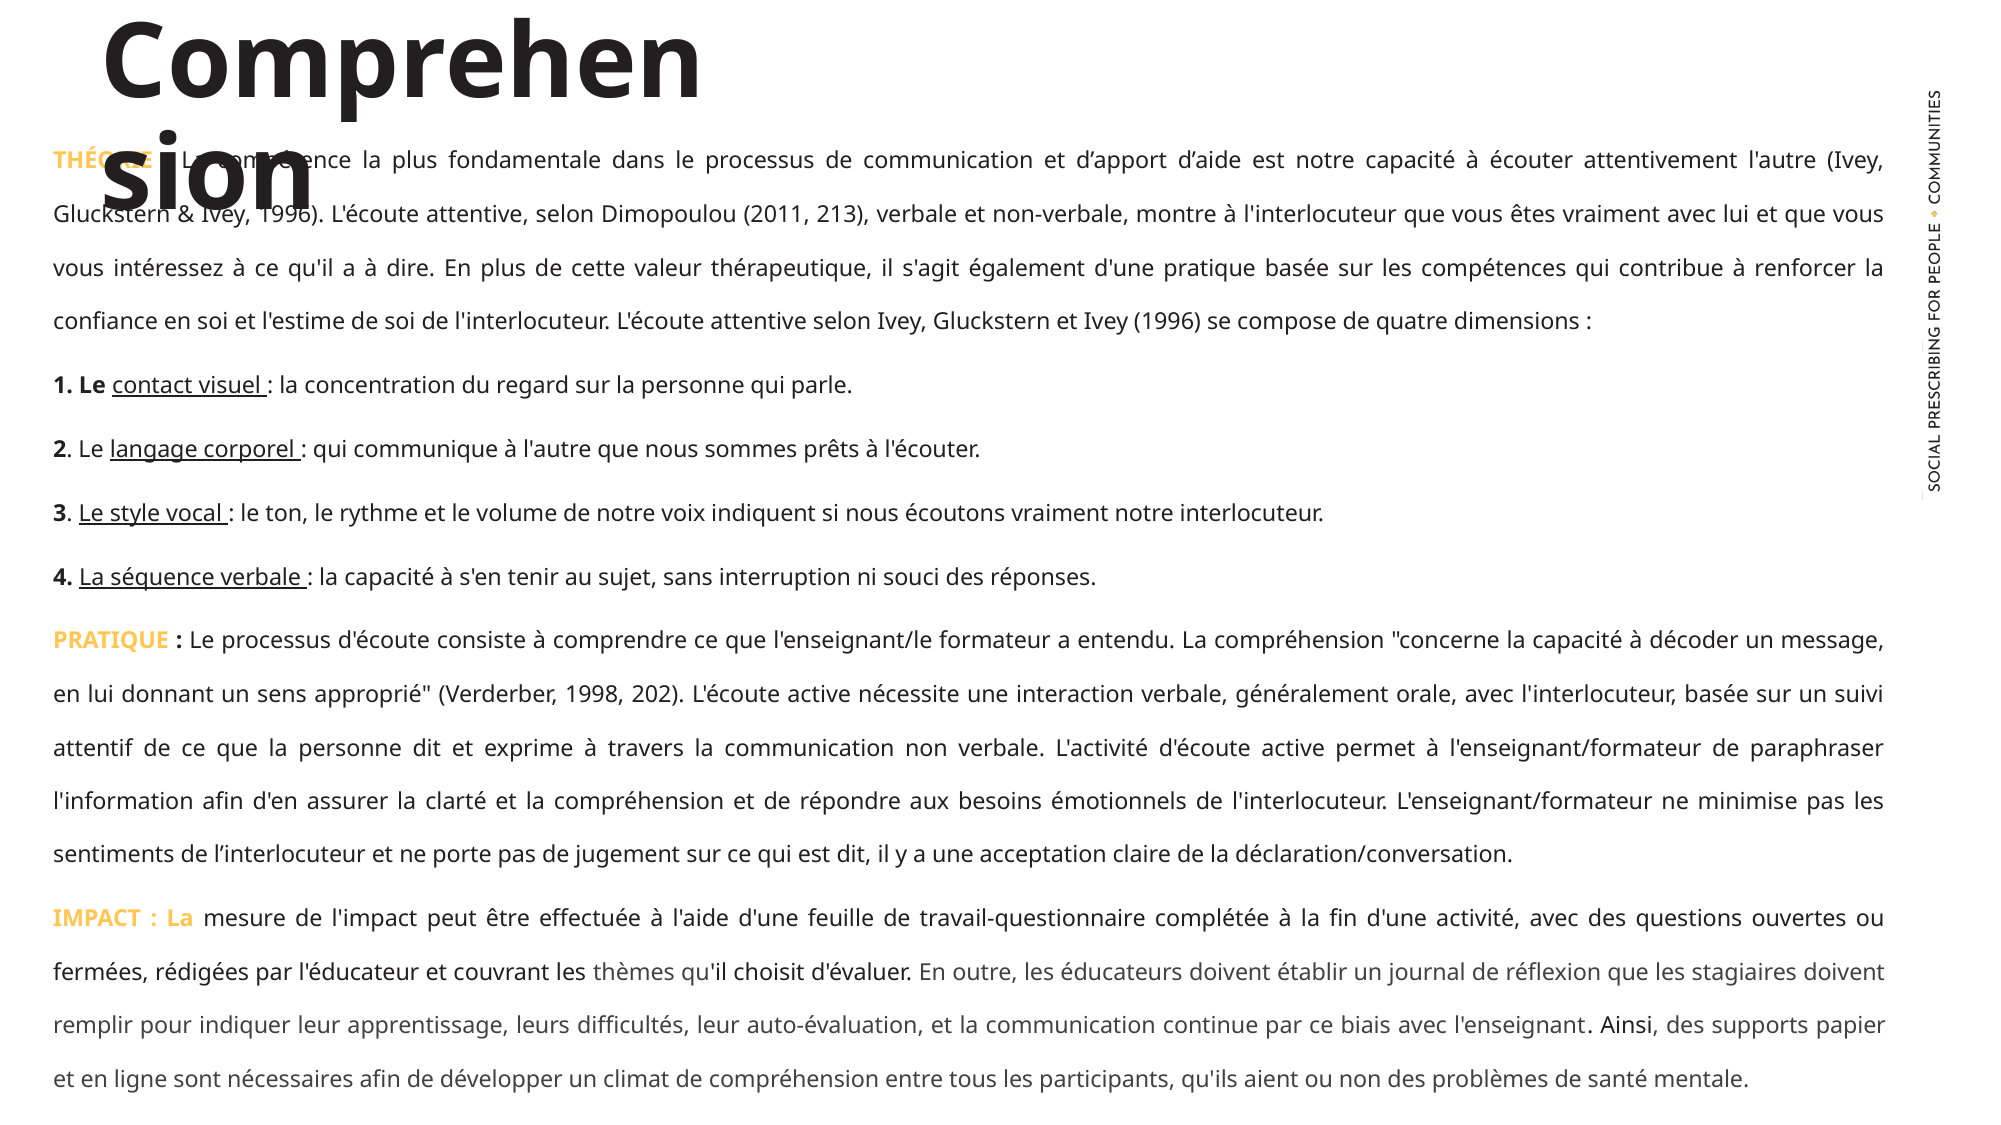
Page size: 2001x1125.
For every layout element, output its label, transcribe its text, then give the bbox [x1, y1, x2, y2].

picture [1922, 84, 1946, 500]
list Comprehension [85, 0, 754, 98]
list THÉORIE : La compétence la plus fondamentale dans le processus de communication et d’apport d’aide est notre capacité à écouter attentivement l'autre (Ivey, Gluckstern & Ivey, 1996). L'écoute attentive, selon Dimopoulou (2011, 213), verbale et non-verbale, montre à l'interlocuteur que vous êtes vraiment avec lui et que vous vous intéressez à ce qu'il a à dire. En plus de cette valeur thérapeutique, il s'agit également d'une pratique basée sur les compétences qui contribue à renforcer la confiance en soi et l'estime de soi de l'interlocuteur. L'écoute attentive selon Ivey, Gluckstern et Ivey (1996) se compose de quatre dimensions : 1. Le contact visuel : la concentration du regard sur la personne qui parle. 2. Le langage corporel : qui communique à l'autre que nous sommes prêts à l'écouter. 3. Le style vocal : le ton, le rythme et le volume de notre voix indiquent si nous écoutons vraiment notre interlocuteur. 4. La séquence verbale : la capacité à s'en tenir au sujet, sans interruption ni souci des réponses. PRATIQUE : Le processus d'écoute consiste à comprendre ce que l'enseignant/le formateur a entendu. La compréhension "concerne la capacité à décoder un message, en lui donnant un sens approprié" (Verderber, 1998, 202). L'écoute active nécessite une interaction verbale, généralement orale, avec l'interlocuteur, basée sur un suivi attentif de ce que la personne dit et exprime à travers la communication non verbale. L'activité d'écoute active permet à l'enseignant/formateur de paraphraser l'information afin d'en assurer la clarté et la compréhension et de répondre aux besoins émotionnels de l'interlocuteur. L'enseignant/formateur ne minimise pas les sentiments de l’interlocuteur et ne porte pas de jugement sur ce qui est dit, il y a une acceptation claire de la déclaration/conversation. IMPACT : La mesure de l'impact peut être effectuée à l'aide d'une feuille de travail-questionnaire complétée à la fin d'une activité, avec des questions ouvertes ou fermées, rédigées par l'éducateur et couvrant les thèmes qu'il choisit d'évaluer. En outre, les éducateurs doivent établir un journal de réflexion que les stagiaires doivent remplir pour indiquer leur apprentissage, leurs difficultés, leur auto-évaluation, et la communication continue par ce biais avec l'enseignant. Ainsi, des supports papier et en ligne sont nécessaires afin de développer un climat de compréhension entre tous les participants, qu'ils aient ou non des problèmes de santé mentale. Source : (http://www.moec.gov.cy/aethee/synedria/2014_teliko/2014_06_26_handbook_greek.pdf) [38, 114, 1901, 1125]
